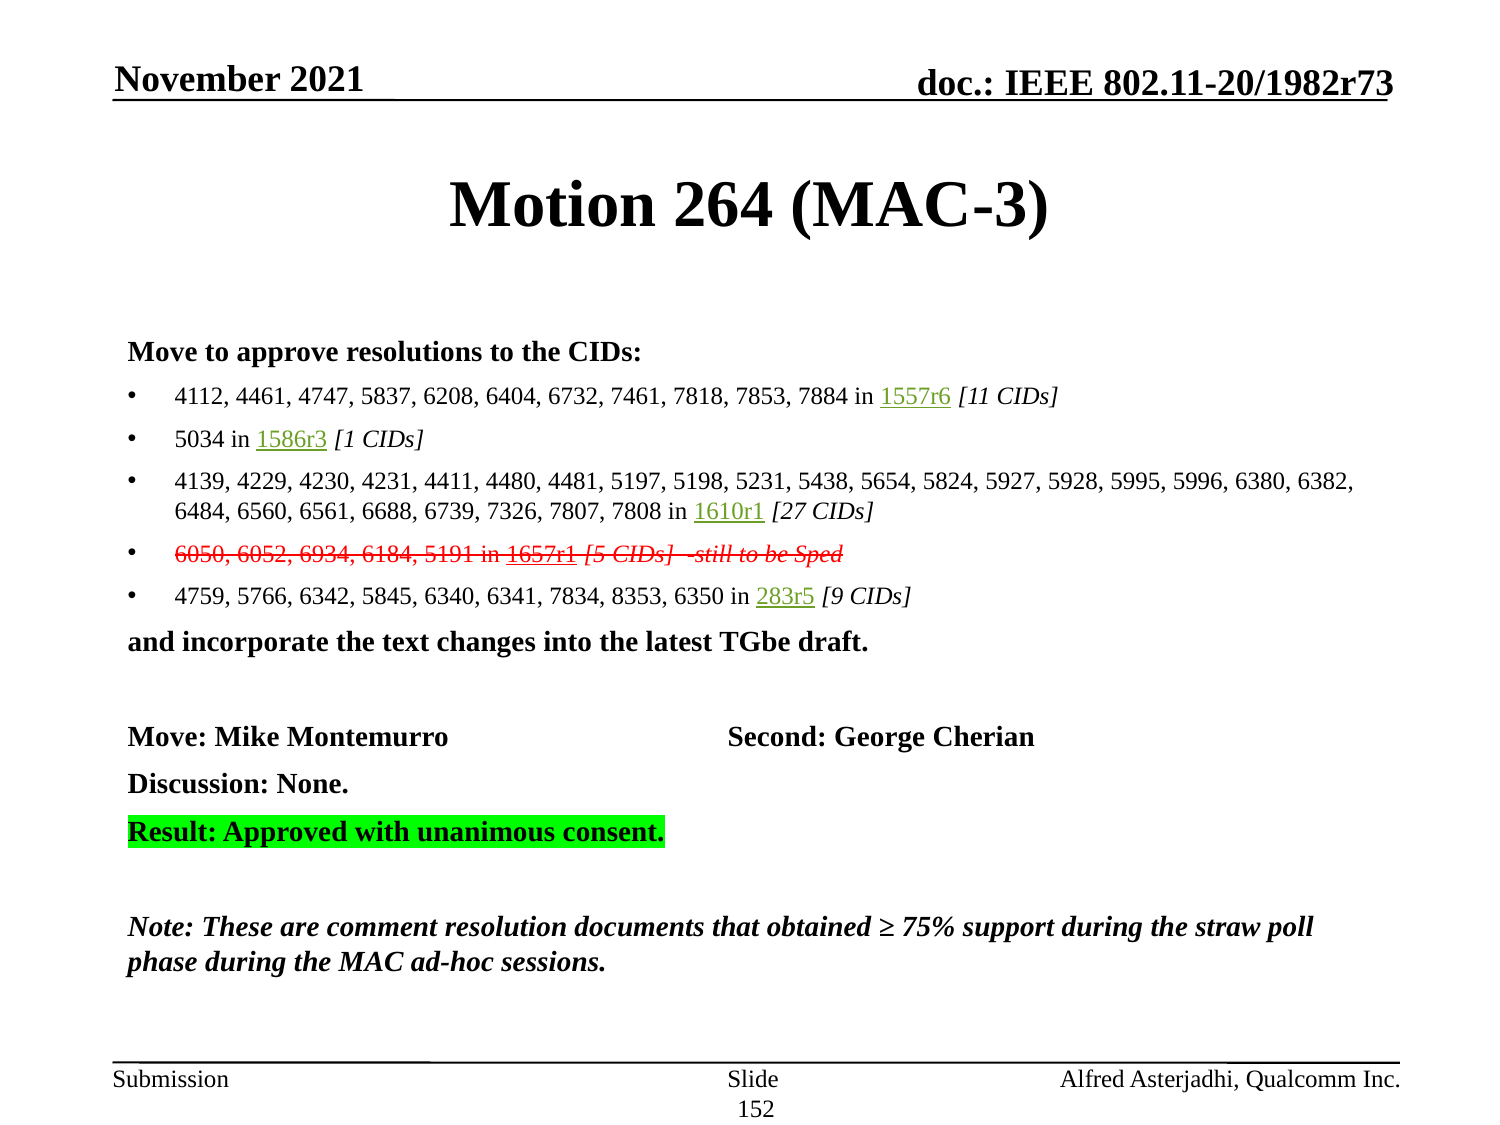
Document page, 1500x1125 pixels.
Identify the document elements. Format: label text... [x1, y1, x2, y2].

list Move to approve resolutions to the CIDs: 4112, 4461, 4747, 5837, 6208, 6404, 6732, 7461, 7818, 7853, 7884 in 1557r6 [11 CIDs] 5034 in 1586r3 [1 CIDs] 4139, 4229, 4230, 4231, 4411, 4480, 4481, 5197, 5198, 5231, 5438, 5654, 5824, 5927, 5928, 5995, 5996, 6380, 6382, 6484, 6560, 6561, 6688, 6739, 7326, 7807, 7808 in 1610r1 [27 CIDs] 6050, 6052, 6934, 6184, 5191 in 1657r1 [5 CIDs] -still to be Sped 4759, 5766, 6342, 5845, 6340, 6341, 7834, 8353, 6350 in 283r5 [9 CIDs] and incorporate the text changes into the latest TGbe draft. Move: Mike Montemurro Second: George Cherian Discussion: None. Result: Approved with unanimous consent. Note: These are comment resolution documents that obtained ≥ 75% support during the straw poll phase during the MAC ad-hoc sessions. [112, 324, 1388, 1063]
footer Alfred Asterjadhi, Qualcomm Inc. [878, 1061, 1402, 1093]
title Motion 264 (MAC-3) [112, 112, 1388, 288]
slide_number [114, 54, 423, 100]
slide_number Slide 152 [712, 1061, 800, 1123]
